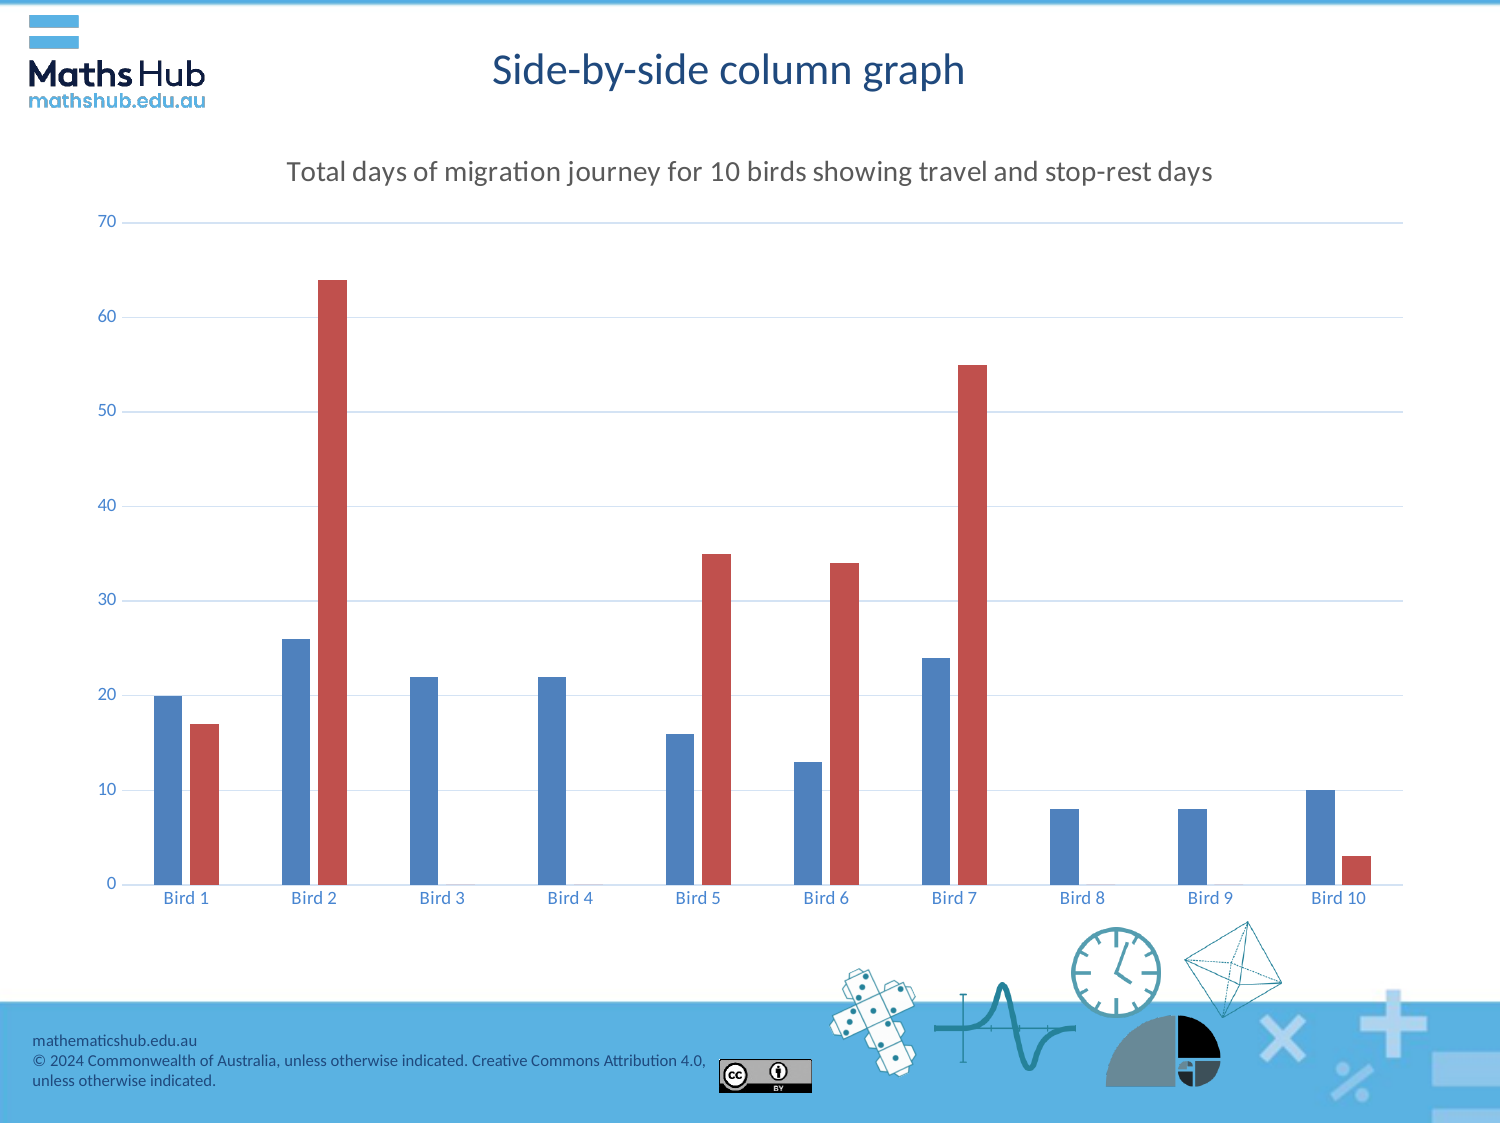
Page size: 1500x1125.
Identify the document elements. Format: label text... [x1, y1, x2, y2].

picture [0, 0, 1500, 1123]
chart [69, 126, 1431, 926]
title Side-by-side column graph [307, 32, 1151, 102]
